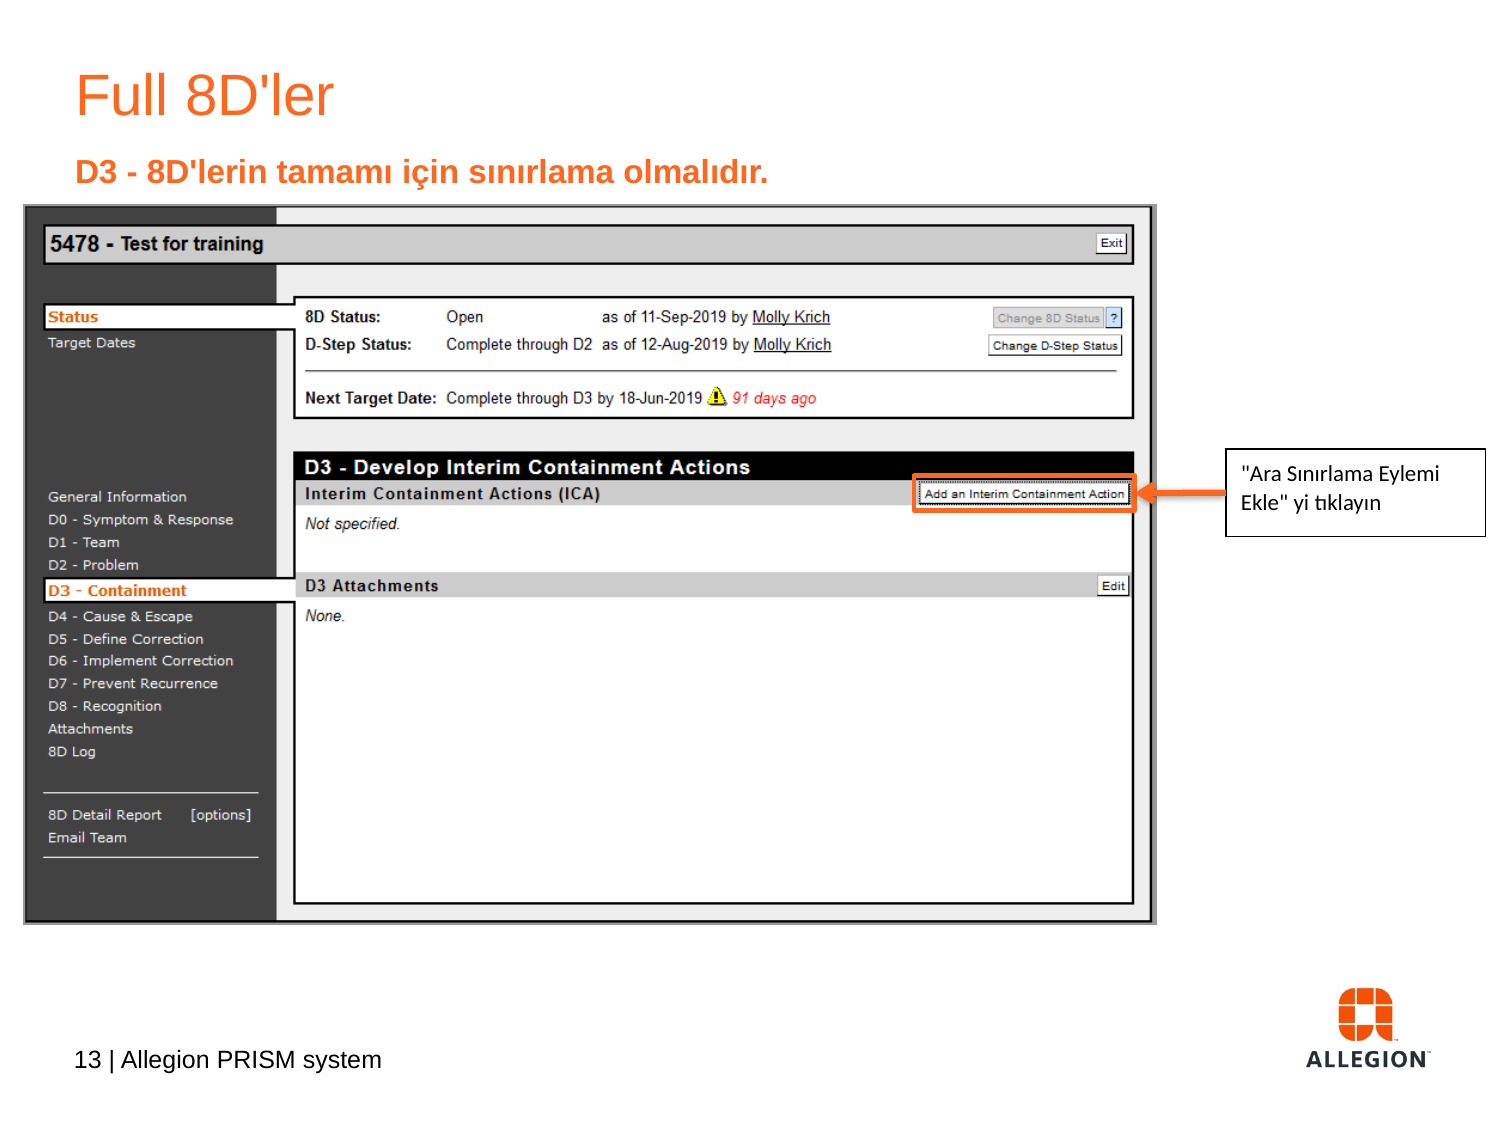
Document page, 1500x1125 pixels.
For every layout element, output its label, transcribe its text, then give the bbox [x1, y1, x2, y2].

title Full 8D'ler [75, 49, 1425, 237]
text_box "Ara Sınırlama Eylemi Ekle" yi tıklayın [1225, 448, 1486, 537]
picture [23, 203, 1157, 925]
picture [1302, 984, 1434, 1071]
list D3 - 8D'lerin tamamı için sınırlama olmalıdır. [75, 143, 1408, 194]
